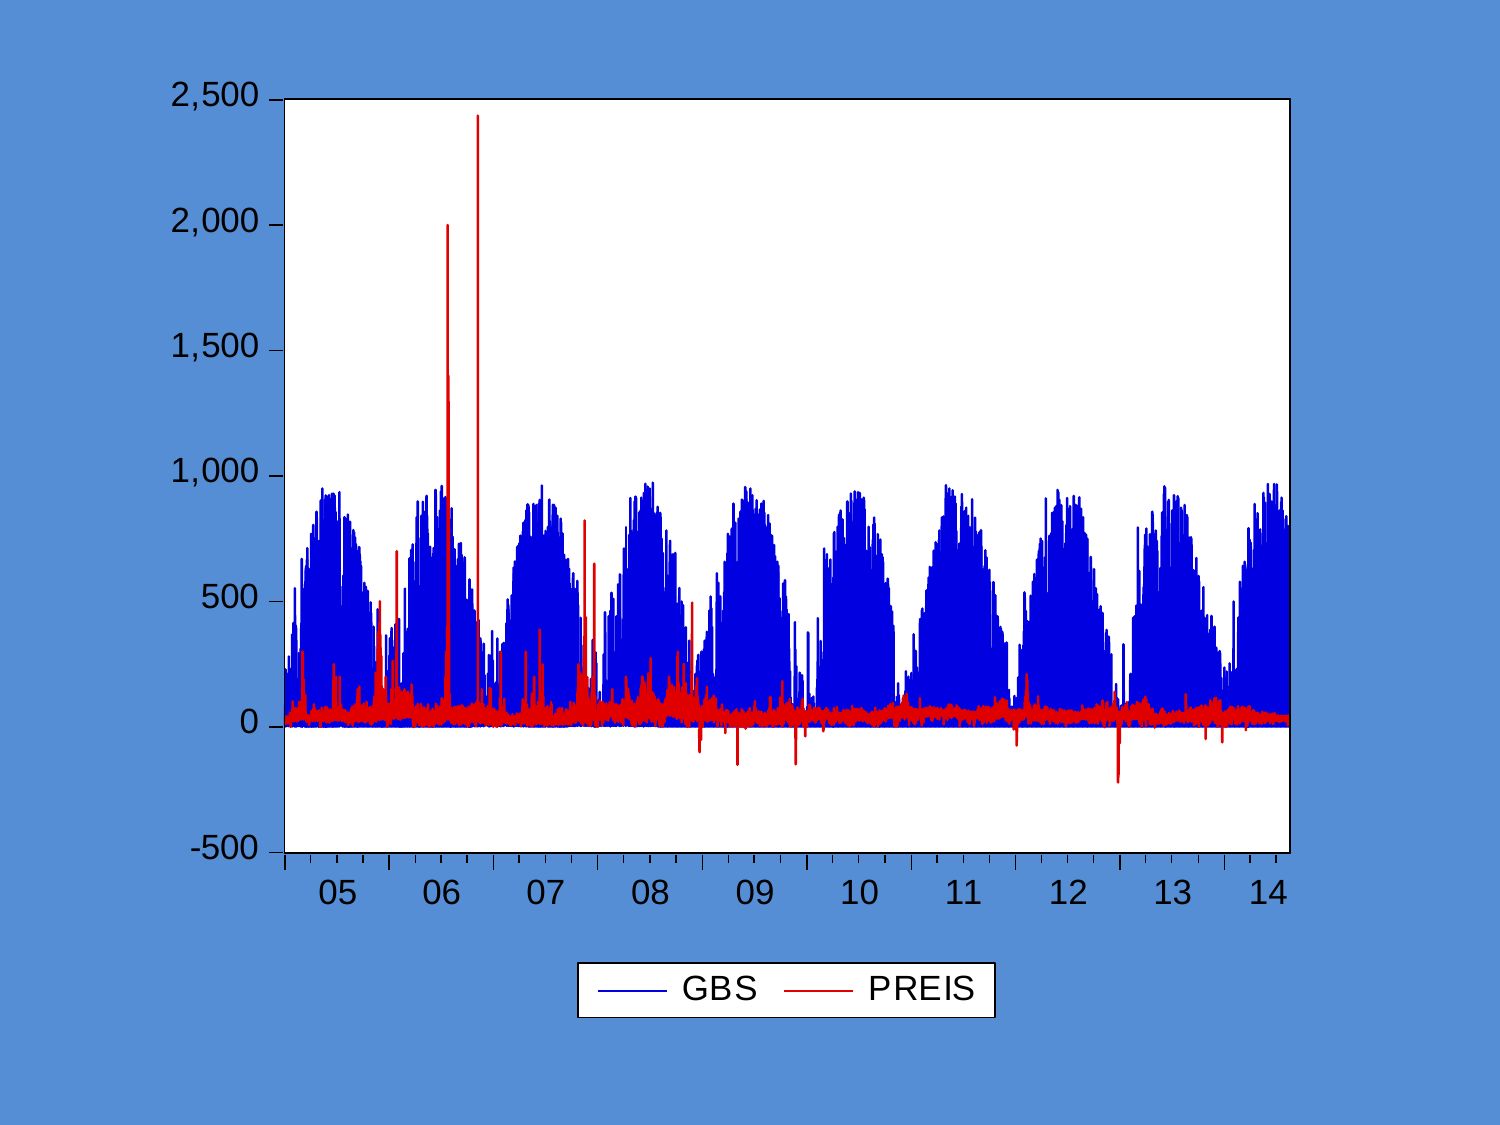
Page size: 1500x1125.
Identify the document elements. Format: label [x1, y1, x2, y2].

text_box [100, 18, 1377, 1087]
